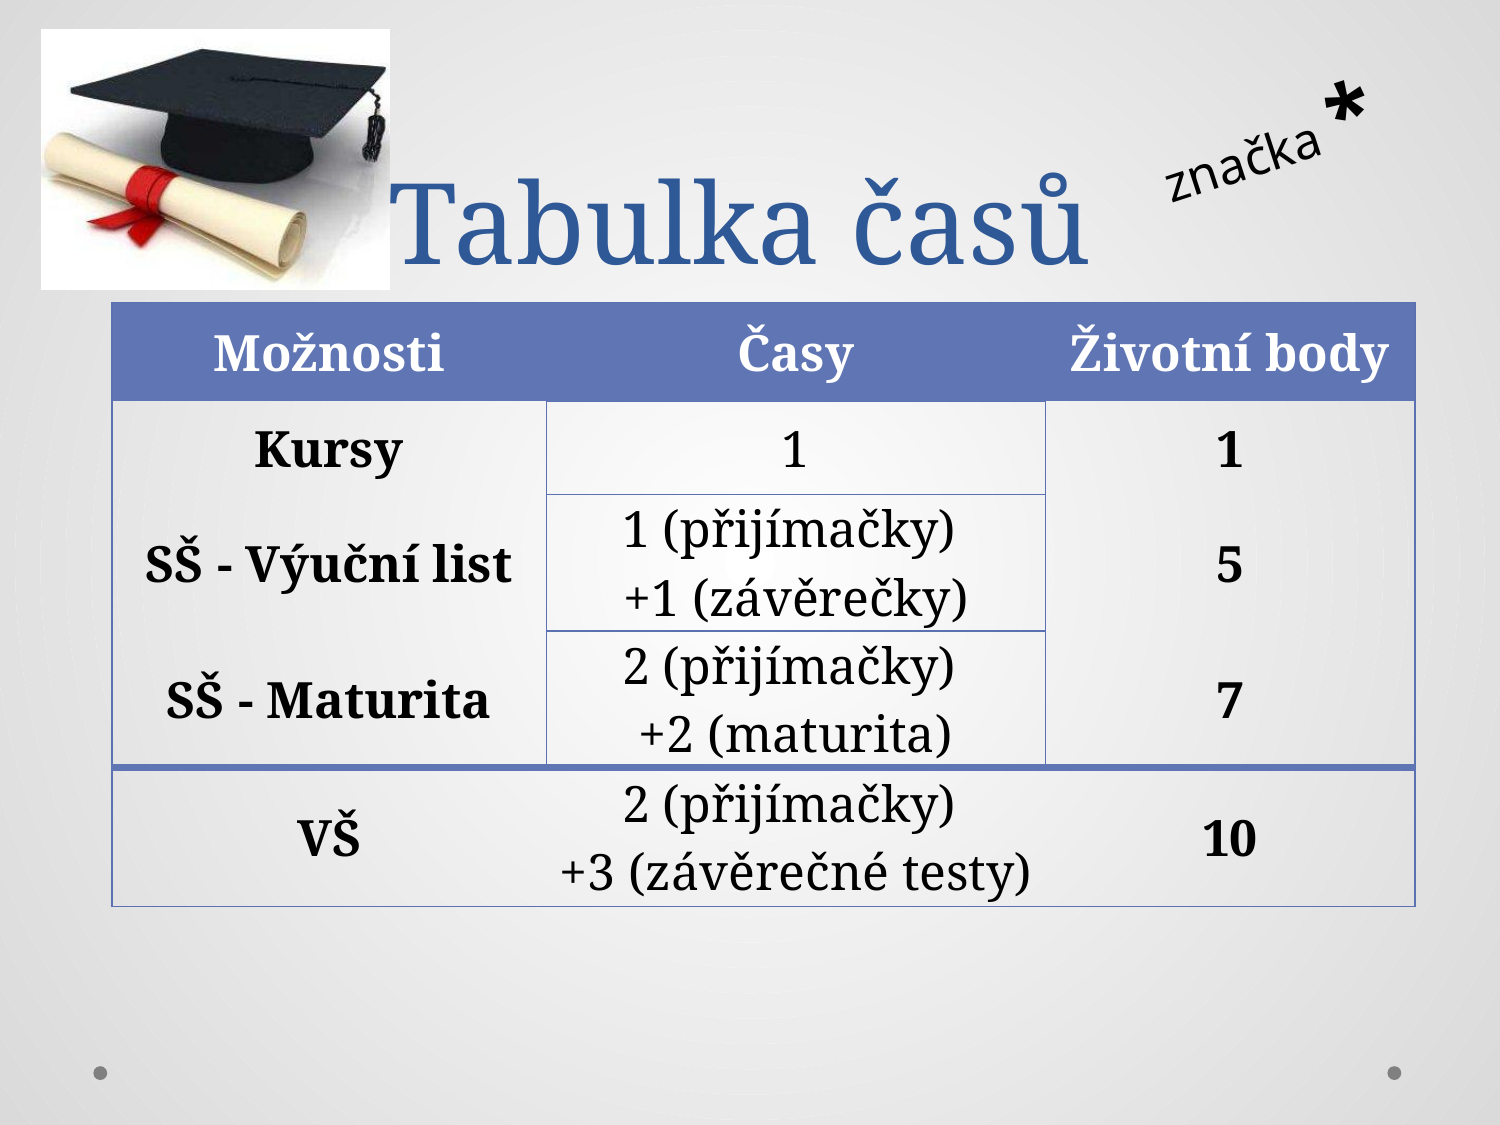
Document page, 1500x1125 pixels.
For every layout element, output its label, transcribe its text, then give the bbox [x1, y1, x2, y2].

table_cell SŠ - Výuční list [113, 494, 546, 631]
table_cell SŠ - Maturita [113, 631, 546, 764]
title Tabulka časů [394, 145, 1415, 295]
table_cell Kursy [113, 401, 546, 494]
table_cell 1 [547, 402, 1045, 494]
table_cell 1 (přijímačky) +1 (závěrečky) [547, 495, 1045, 630]
table_header Možnosti [113, 303, 546, 401]
table_cell 10 [1045, 771, 1414, 906]
table_header Časy [546, 303, 1045, 401]
table_cell 2 (přijímačky) +3 (závěrečné testy) [546, 771, 1045, 906]
table_header Životní body [1045, 303, 1414, 401]
table_cell VŠ [113, 771, 546, 906]
text_box značka * [1129, 33, 1439, 240]
table_cell 5 [1046, 494, 1414, 631]
table_cell 1 [1046, 401, 1414, 494]
table_cell 2 (přijímačky) +2 (maturita) [547, 632, 1045, 764]
picture [40, 29, 391, 291]
table_cell 7 [1046, 631, 1414, 764]
